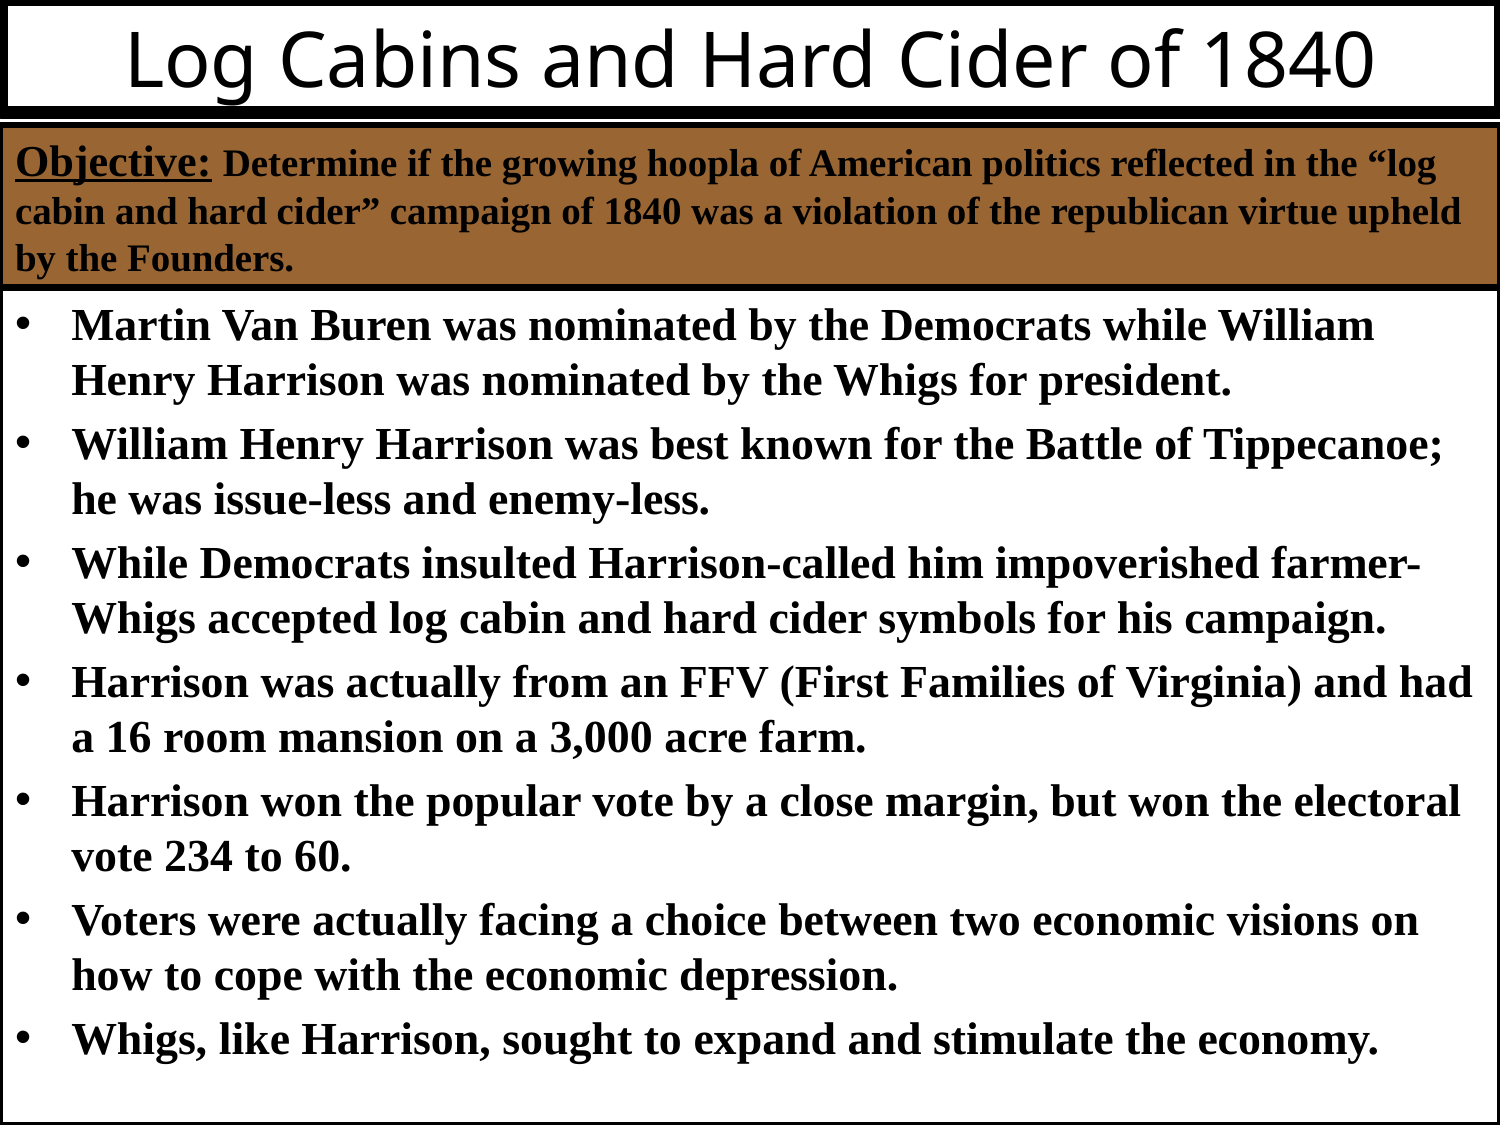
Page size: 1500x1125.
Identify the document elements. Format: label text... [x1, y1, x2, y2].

subtitle Objective: Determine if the growing hoopla of American politics reflected in the “log cabin and hard cider” campaign of 1840 was a violation of the republican virtue upheld by the Founders. [0, 125, 1500, 287]
title Log Cabins and Hard Cider of 1840 [1, 0, 1500, 113]
text_box Martin Van Buren was nominated by the Democrats while William Henry Harrison was nominated by the Whigs for president. William Henry Harrison was best known for the Battle of Tippecanoe; he was issue-less and enemy-less. While Democrats insulted Harrison-called him impoverished farmer-Whigs accepted log cabin and hard cider symbols for his campaign. Harrison was actually from an FFV (First Families of Virginia) and had a 16 room mansion on a 3,000 acre farm. Harrison won the popular vote by a close margin, but won the electoral vote 234 to 60. Voters were actually facing a choice between two economic visions on how to cope with the economic depression. Whigs, like Harrison, sought to expand and stimulate the economy. [0, 287, 1500, 1125]
